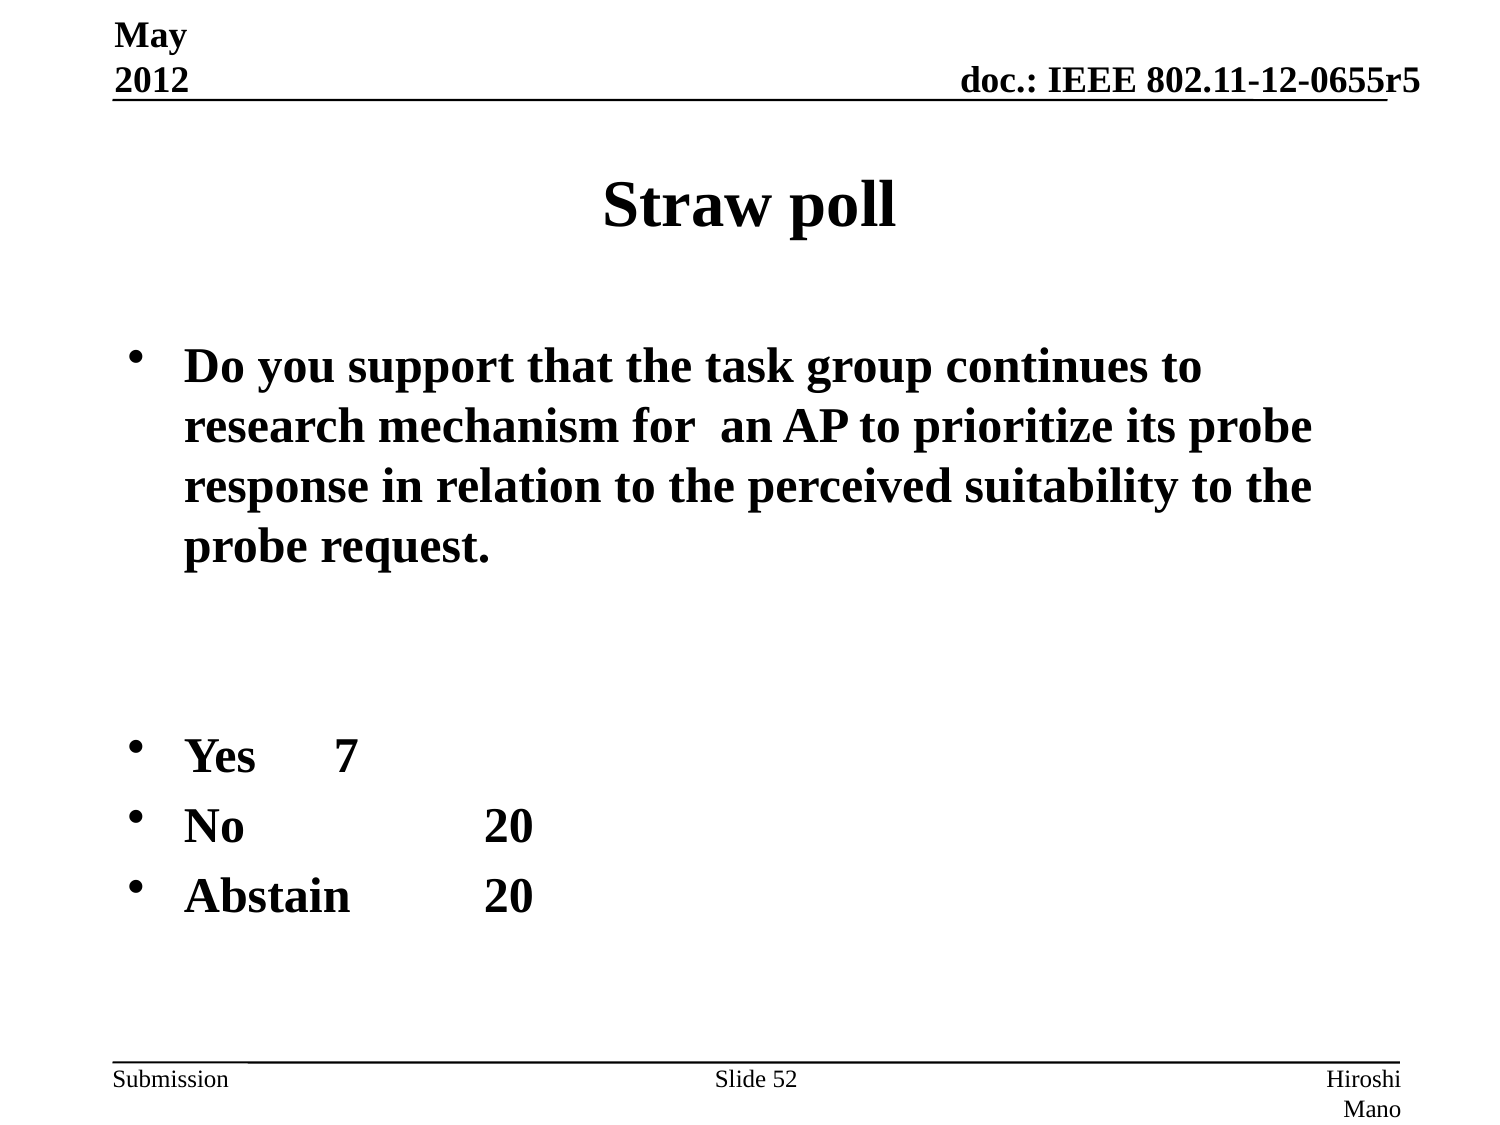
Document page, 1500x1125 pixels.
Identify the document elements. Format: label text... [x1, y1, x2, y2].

list Do you support that the task group continues to research mechanism for an AP to prioritize its probe response in relation to the perceived suitability to the probe request. Yes 7 No 20 Abstain 20 [112, 324, 1388, 1001]
footer Hiroshi Mano (ATRD, Root, Lab) [1324, 1061, 1402, 1093]
title Straw poll [112, 112, 1388, 288]
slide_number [114, 54, 259, 101]
slide_number Slide 52 [712, 1061, 800, 1093]
